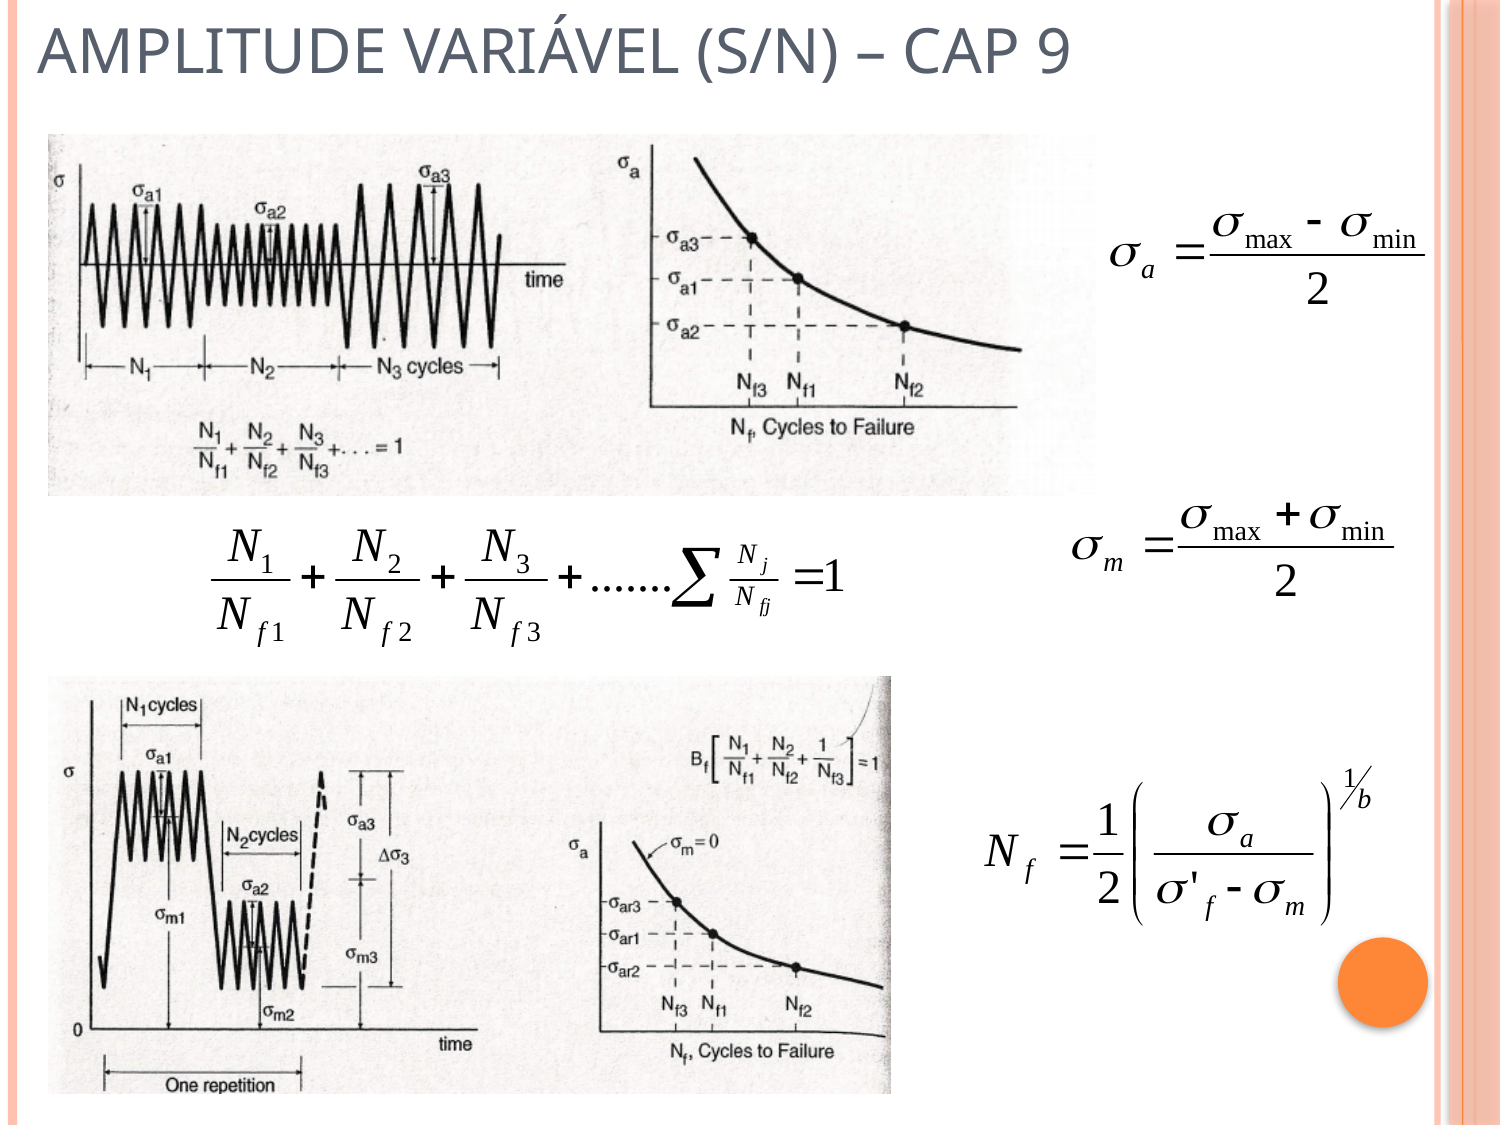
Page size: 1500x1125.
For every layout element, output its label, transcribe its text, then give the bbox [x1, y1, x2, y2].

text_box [1102, 190, 1436, 316]
picture [47, 675, 891, 1095]
title Amplitude Variável (S/N) – Cap 9 [23, 0, 1249, 94]
picture [47, 133, 1096, 496]
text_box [1064, 482, 1402, 608]
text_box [203, 515, 854, 657]
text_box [974, 753, 1381, 935]
